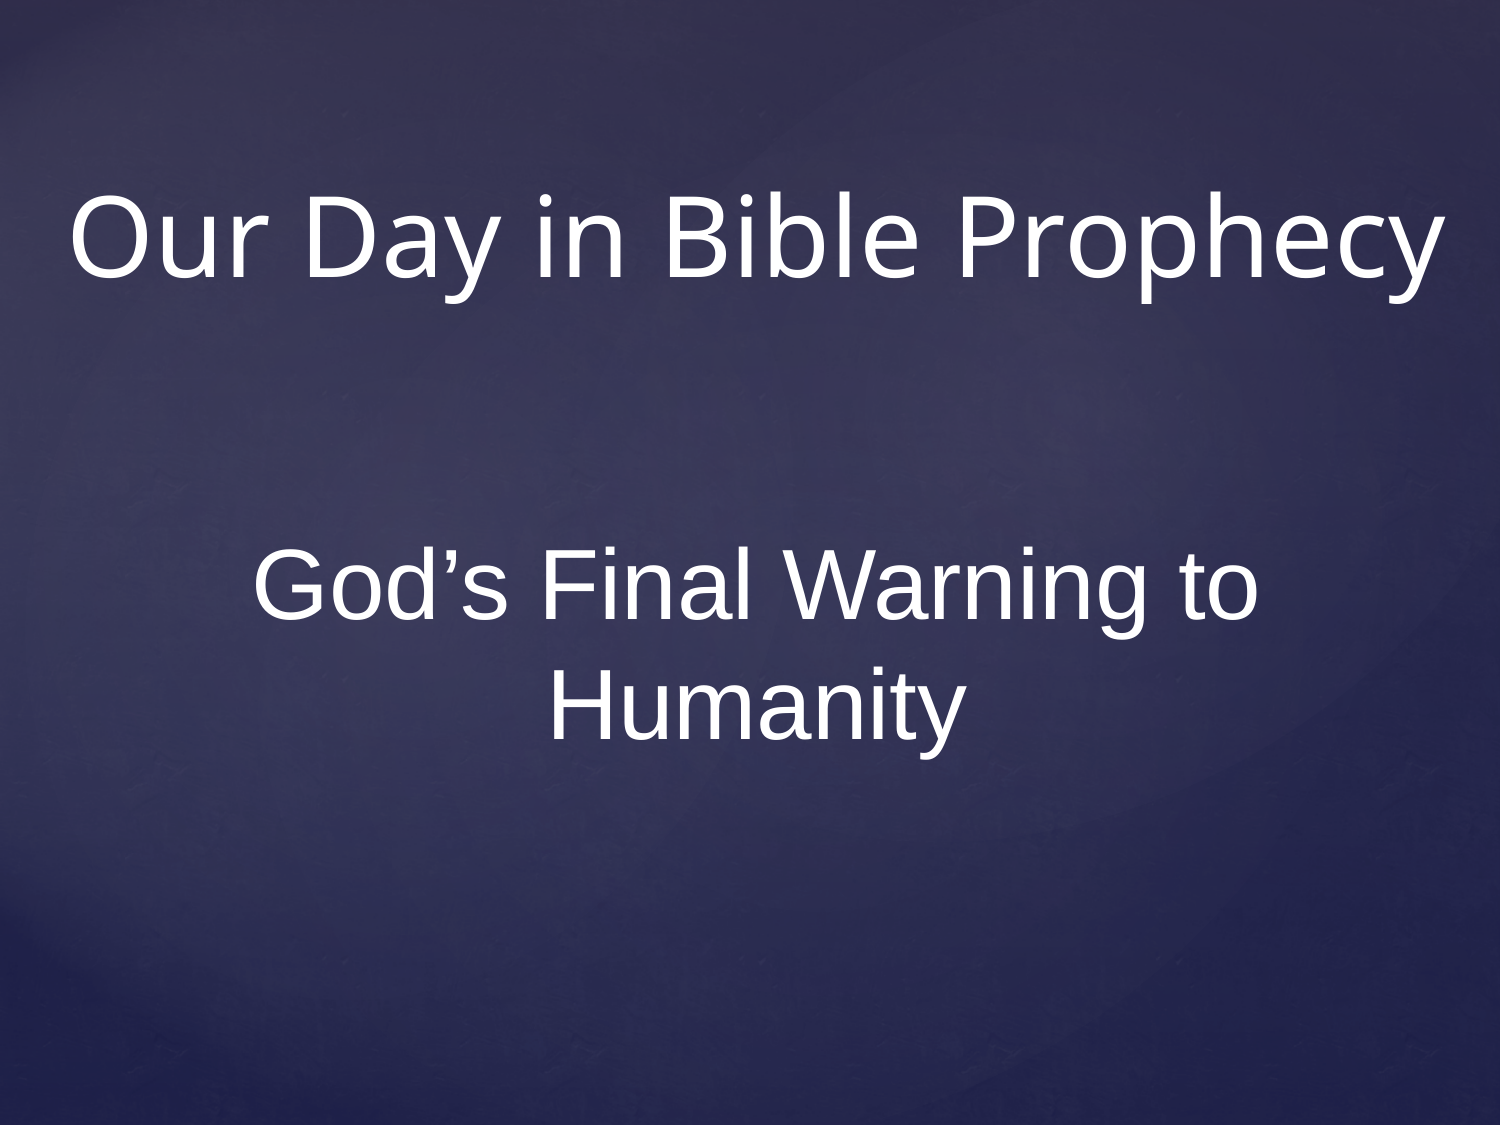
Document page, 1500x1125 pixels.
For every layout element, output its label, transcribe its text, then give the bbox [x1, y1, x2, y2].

text_box God’s Final Warning to Humanity [236, 512, 1278, 767]
text_box Our Day in Bible Prophecy [52, 157, 1462, 308]
